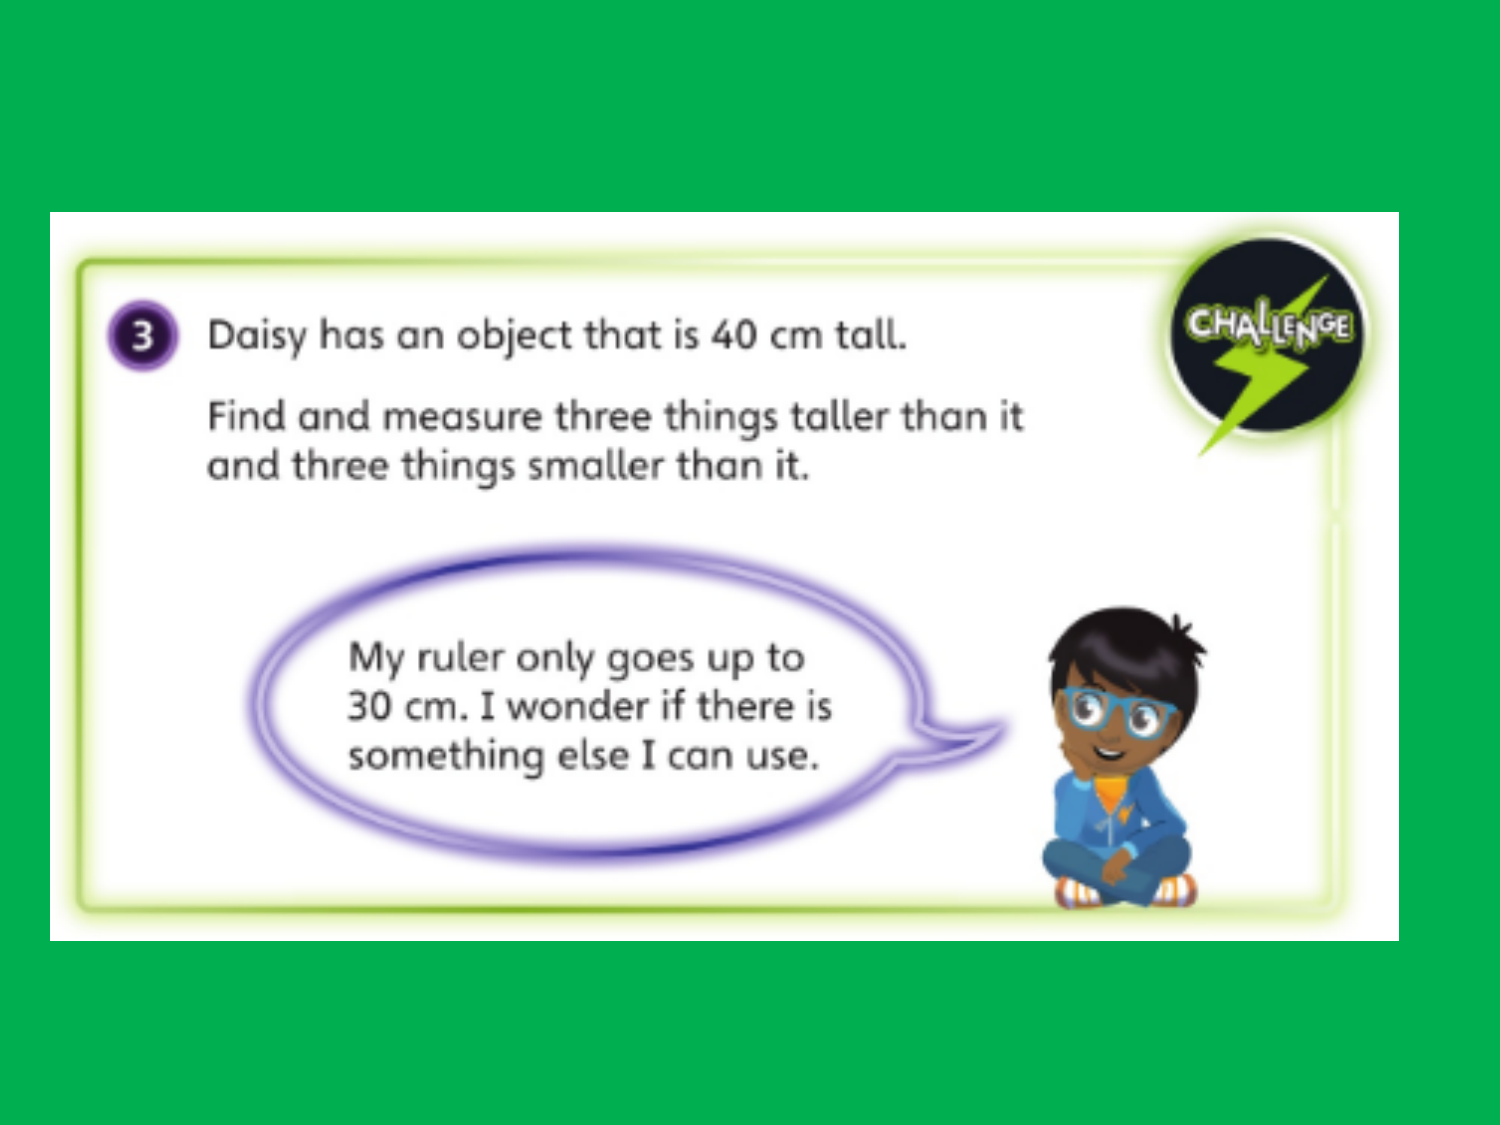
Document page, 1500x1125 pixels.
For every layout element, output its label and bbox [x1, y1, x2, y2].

picture [49, 212, 1399, 941]
